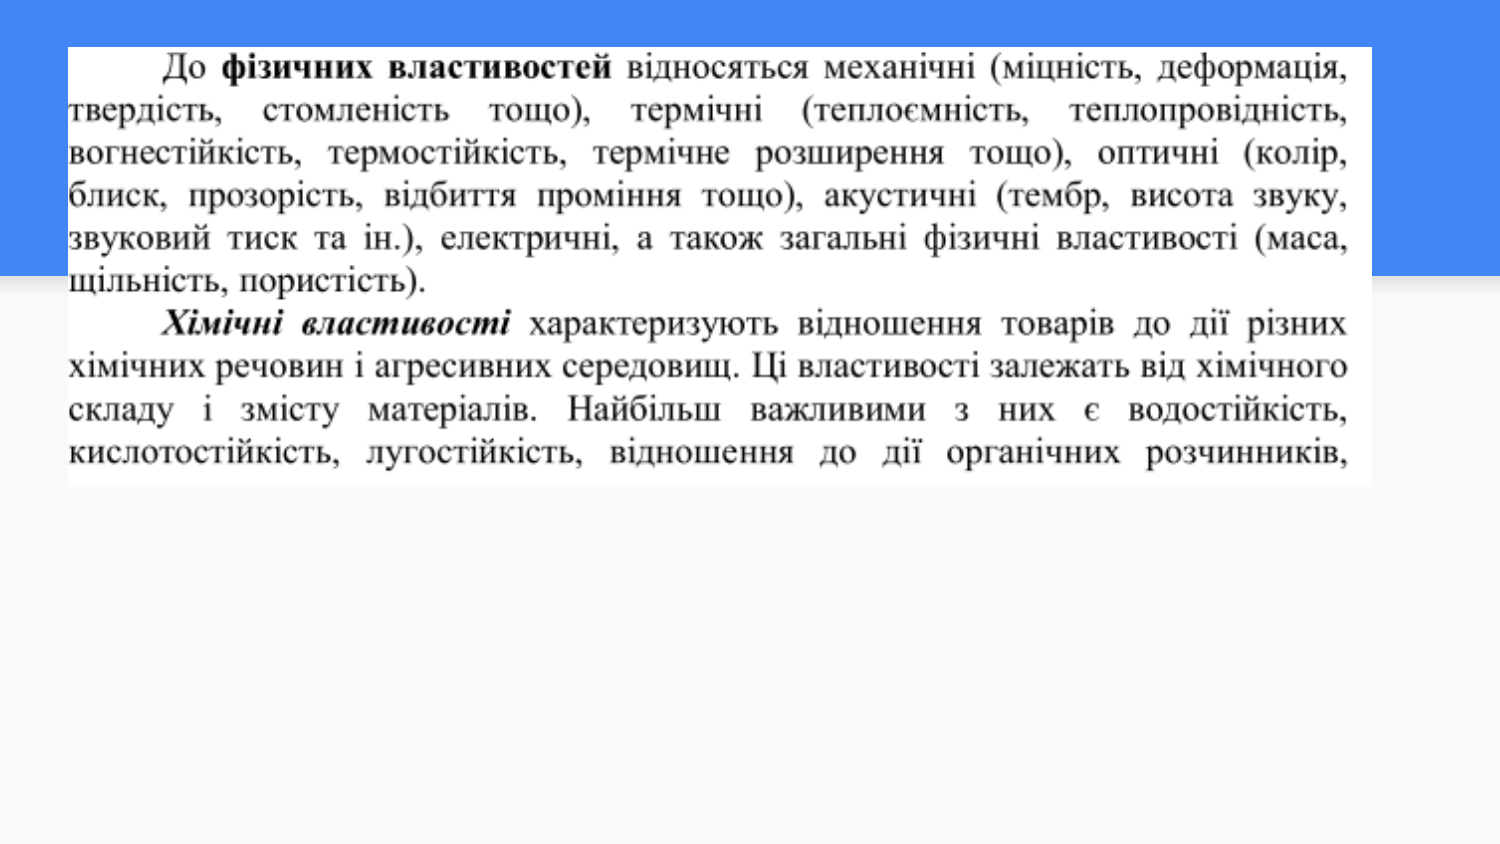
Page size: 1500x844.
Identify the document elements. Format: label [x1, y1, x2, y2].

picture [68, 46, 1372, 488]
